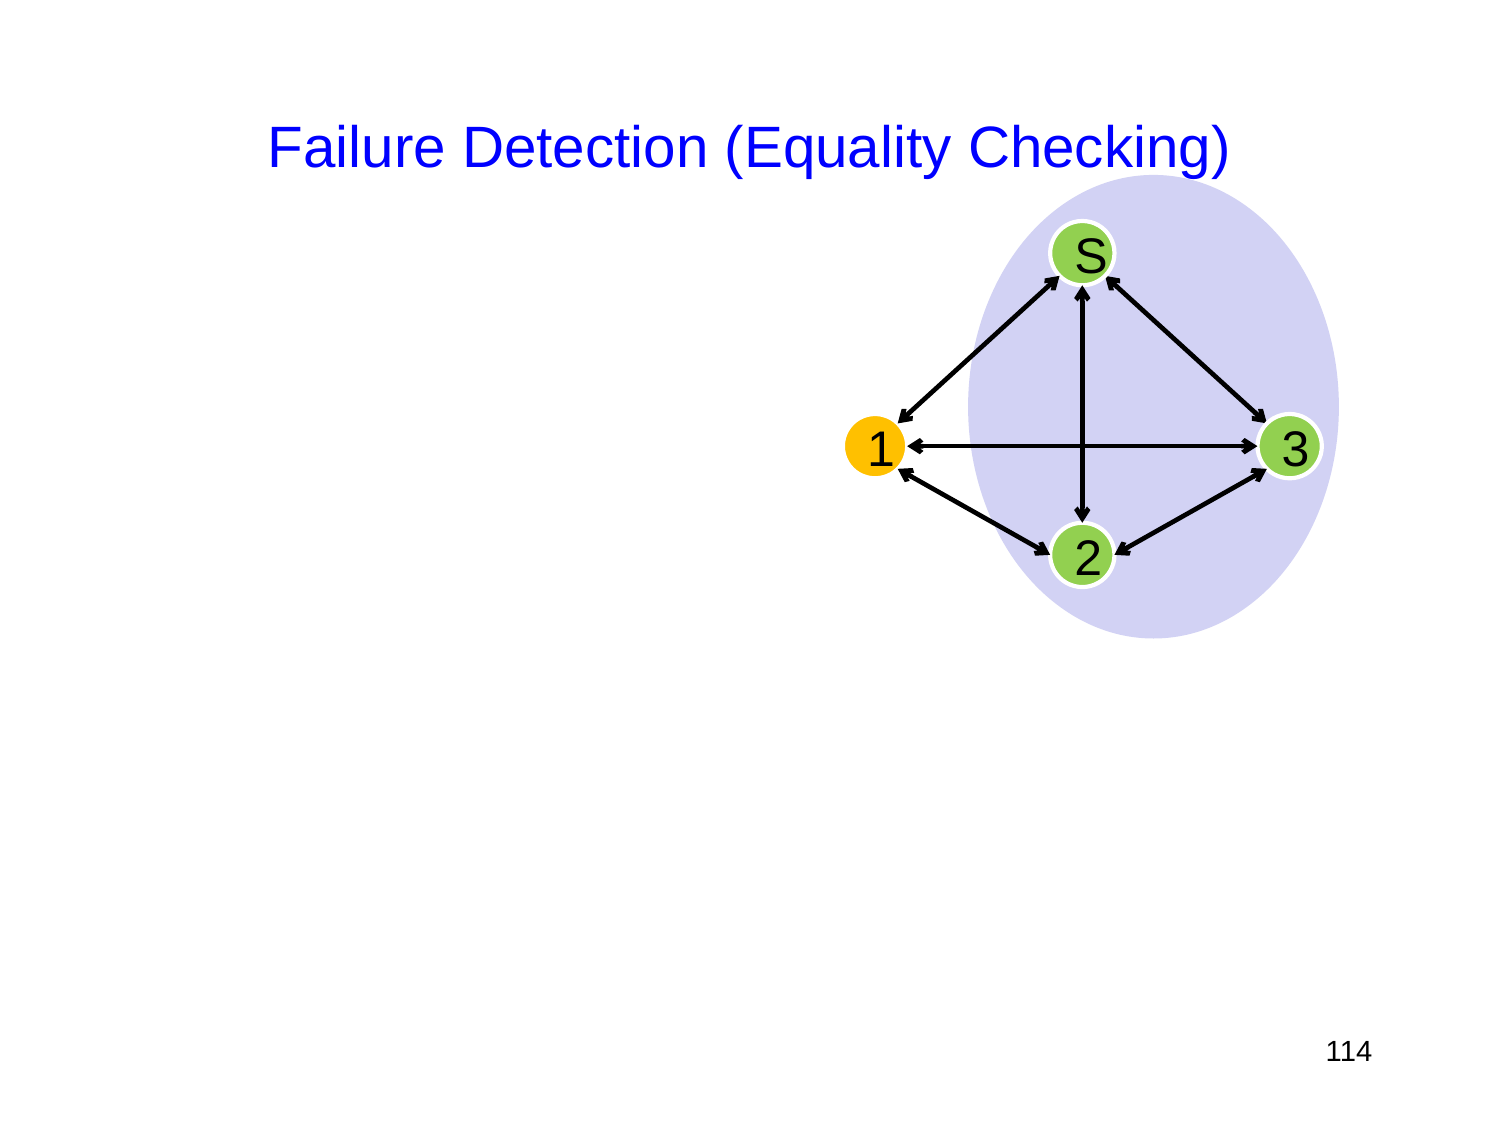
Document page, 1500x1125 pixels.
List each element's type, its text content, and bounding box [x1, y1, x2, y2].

slide_number 114 [1074, 1024, 1388, 1101]
title Failure Detection (Equality Checking) [112, 49, 1388, 238]
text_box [842, 174, 1500, 639]
